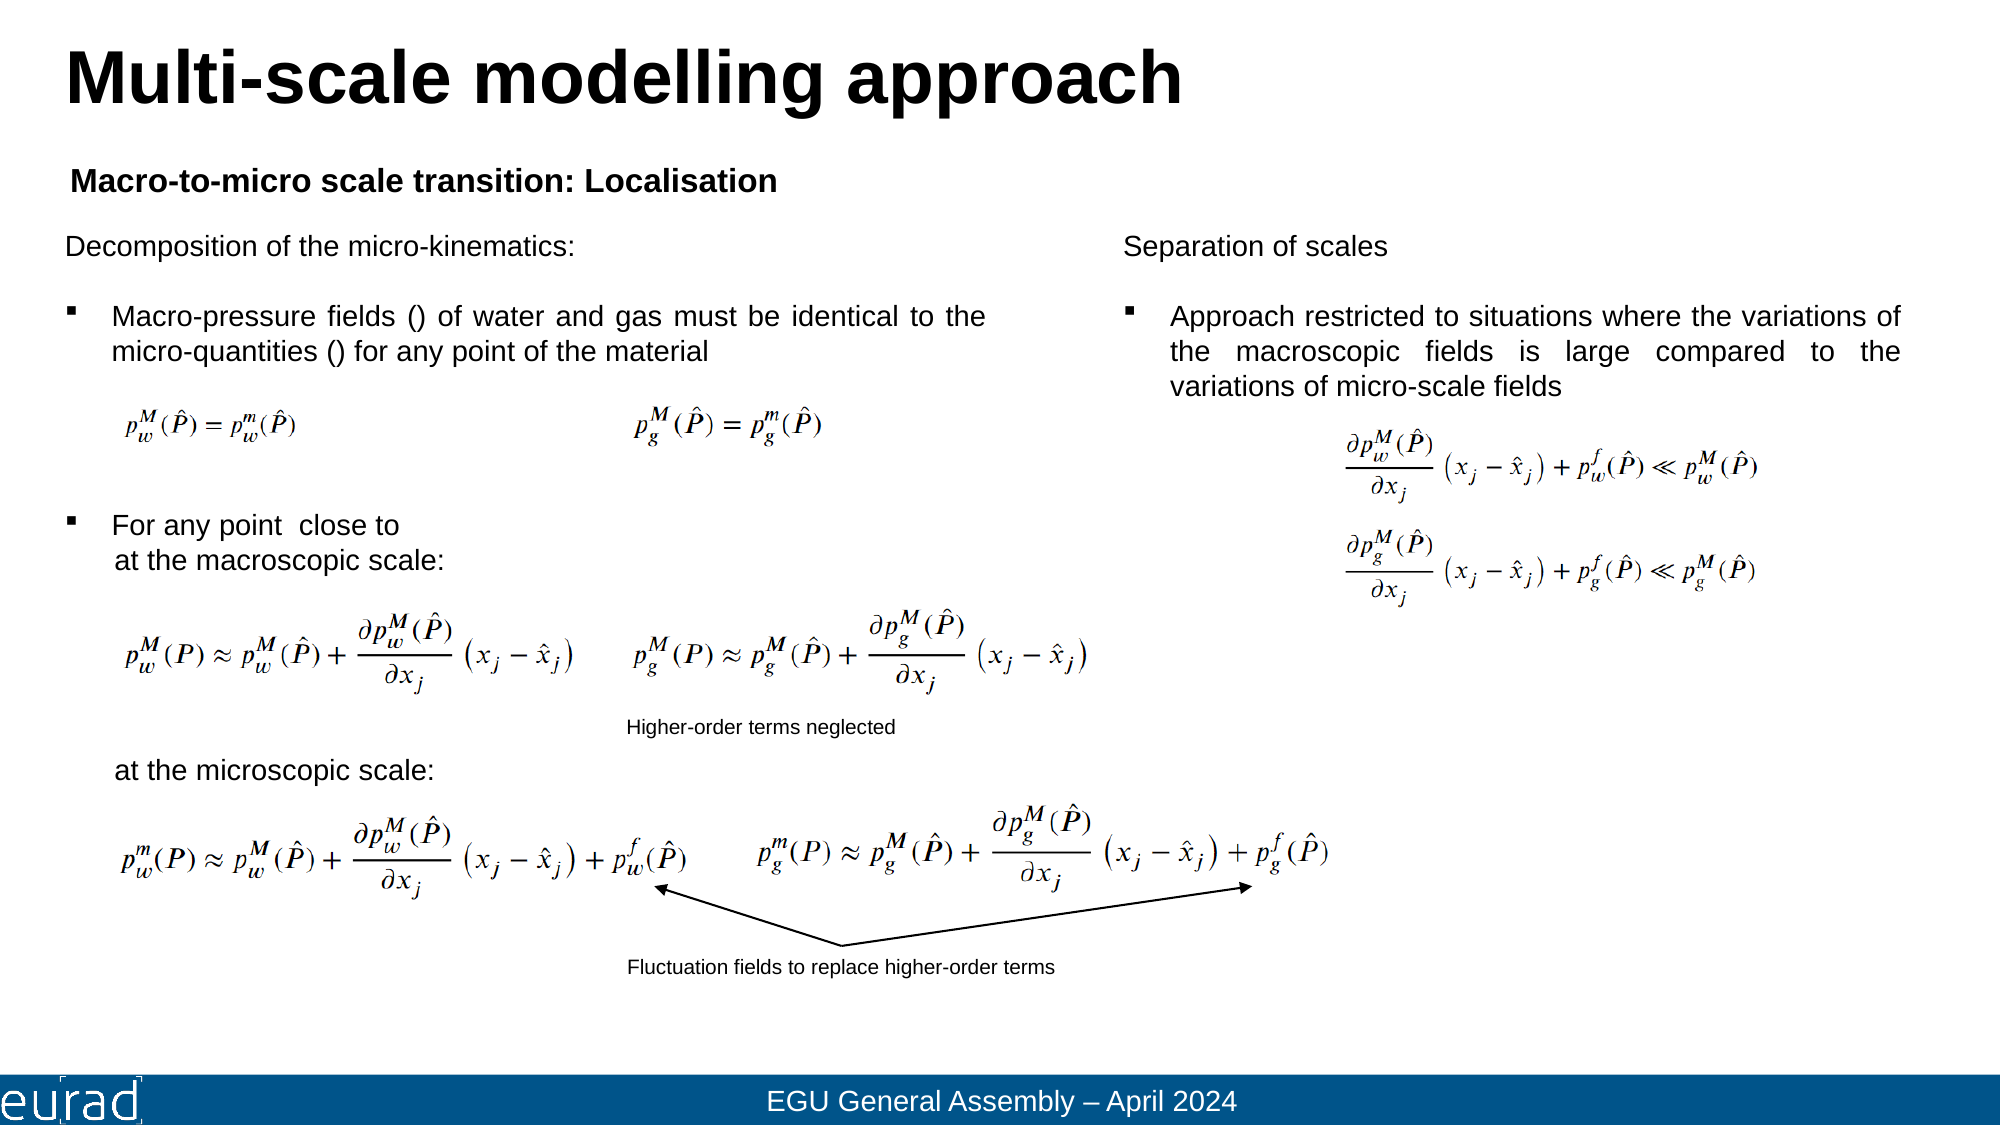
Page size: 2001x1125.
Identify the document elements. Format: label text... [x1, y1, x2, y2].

picture [1341, 524, 1761, 615]
picture [113, 606, 596, 699]
text_box Separation of scales Approach restricted to situations where the variations of the macroscopic fields is large compared to the variations of micro-scale fields [1108, 219, 1917, 410]
picture [1341, 414, 1761, 508]
text_box Fluctuation fields to replace higher-order terms [612, 945, 1071, 986]
text_box Higher-order terms neglected [611, 706, 911, 746]
picture [621, 396, 842, 453]
footer EGU General Assembly – April 2024 [643, 1074, 1361, 1125]
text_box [654, 886, 841, 946]
text_box Macro-to-micro scale transition: Localisation [55, 151, 794, 206]
picture [749, 799, 1345, 900]
subtitle Multi-scale modelling approach [50, 31, 2000, 135]
picture [0, 1017, 166, 1125]
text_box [841, 886, 1253, 946]
picture [113, 803, 699, 903]
picture [113, 396, 313, 450]
picture [621, 601, 1109, 704]
